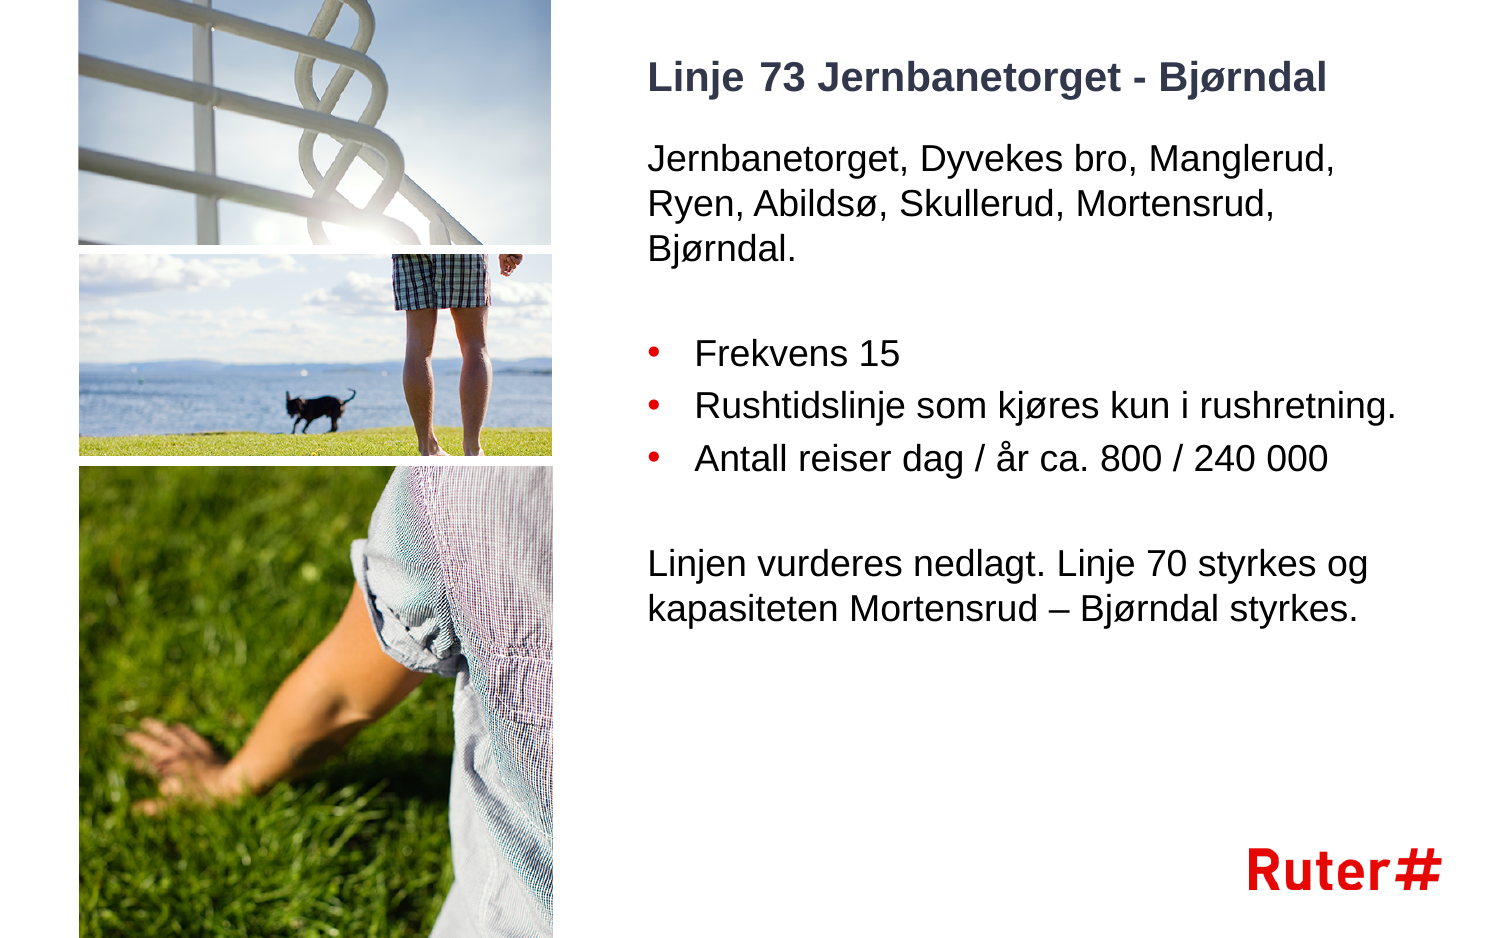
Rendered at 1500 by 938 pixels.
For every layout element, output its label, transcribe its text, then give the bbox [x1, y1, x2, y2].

title Linje 73 Jernbanetorget - Bjørndal [631, 31, 1448, 110]
picture [78, 0, 551, 245]
picture [79, 254, 552, 456]
subtitle Jernbanetorget, Dyvekes bro, Manglerud, Ryen, Abildsø, Skullerud, Mortensrud, Bjørndal. Frekvens 15 Rushtidslinje som kjøres kun i rushretning. Antall reiser dag / år ca. 800 / 240 000 Linjen vurderes nedlagt. Linje 70 styrkes og kapasiteten Mortensrud – Bjørndal styrkes. [631, 125, 1448, 847]
picture [1249, 848, 1442, 890]
picture [79, 466, 553, 938]
